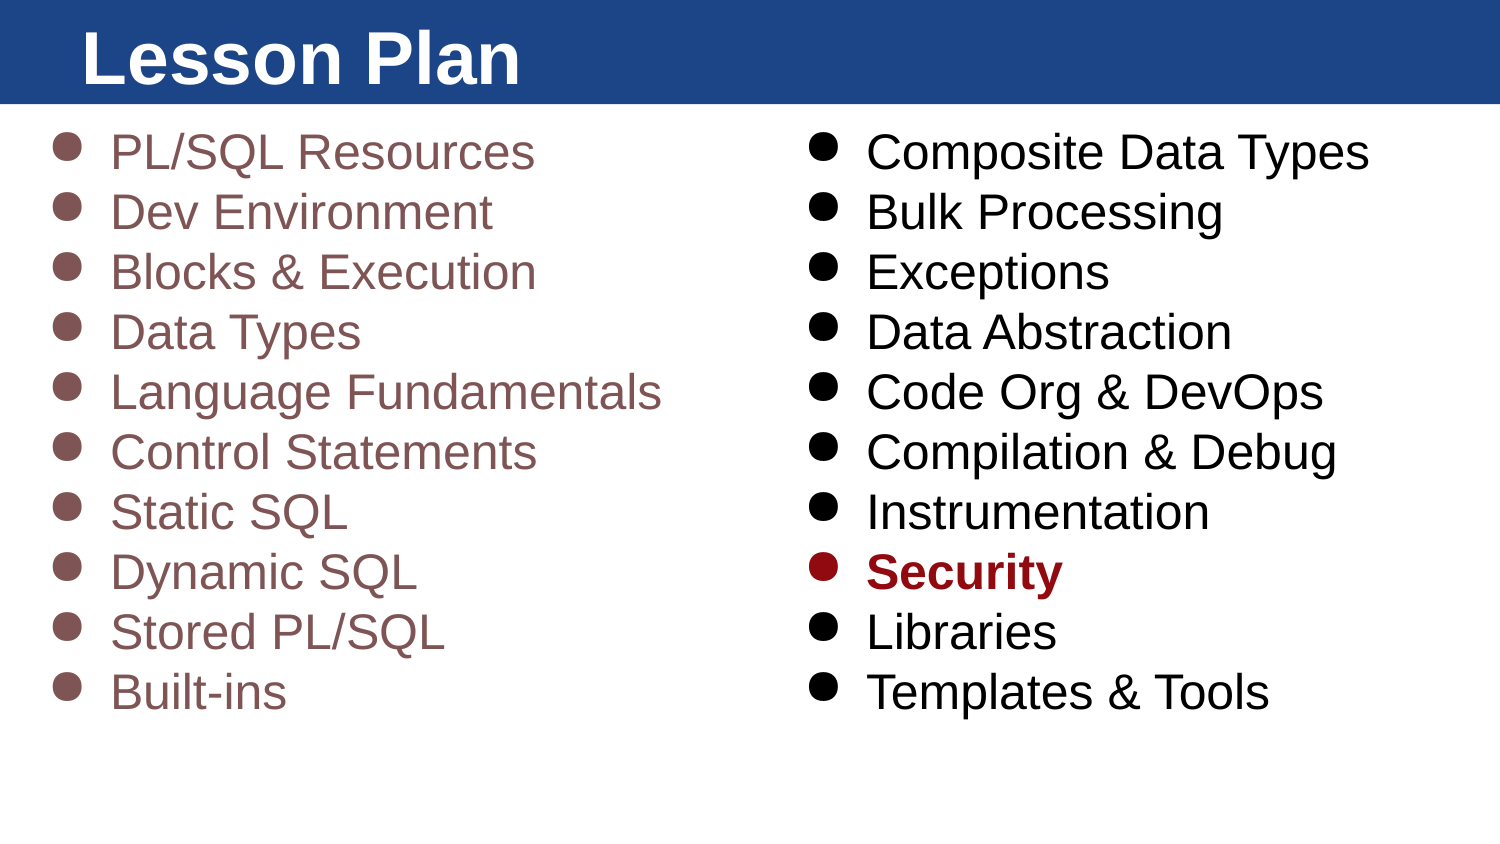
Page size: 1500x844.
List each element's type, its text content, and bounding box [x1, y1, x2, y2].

title Lesson Plan [66, 5, 1417, 105]
list PL/SQL Resources Dev Environment Blocks & Execution Data Types Language Fundamentals Control Statements Static SQL Dynamic SQL Stored PL/SQL Built-ins [20, 104, 746, 809]
list Composite Data Types Bulk Processing Exceptions Data Abstraction Code Org & DevOps Compilation & Debug Instrumentation Security Libraries Templates & Tools [776, 104, 1484, 809]
